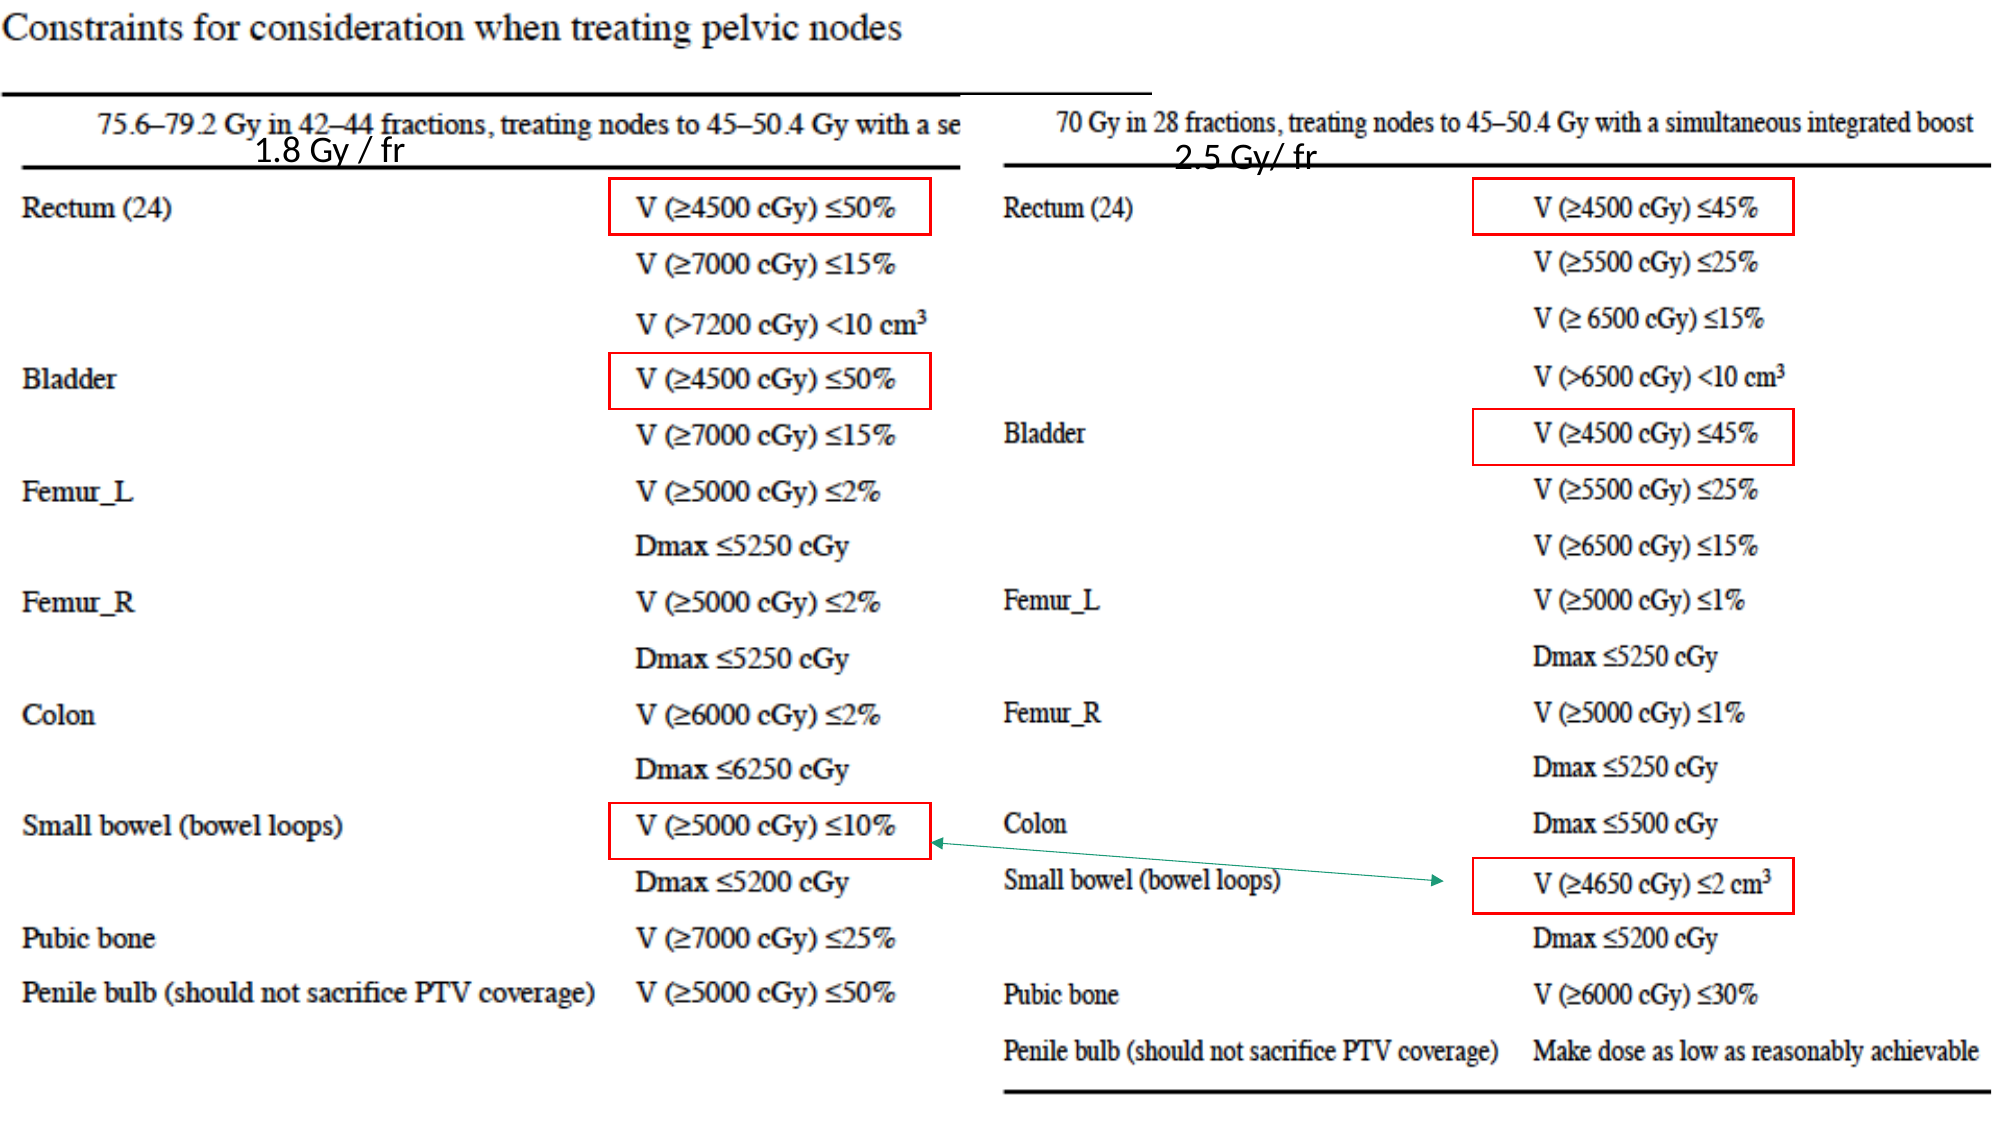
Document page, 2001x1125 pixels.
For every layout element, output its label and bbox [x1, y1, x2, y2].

text_box [930, 842, 1444, 882]
picture [0, 0, 1992, 1107]
